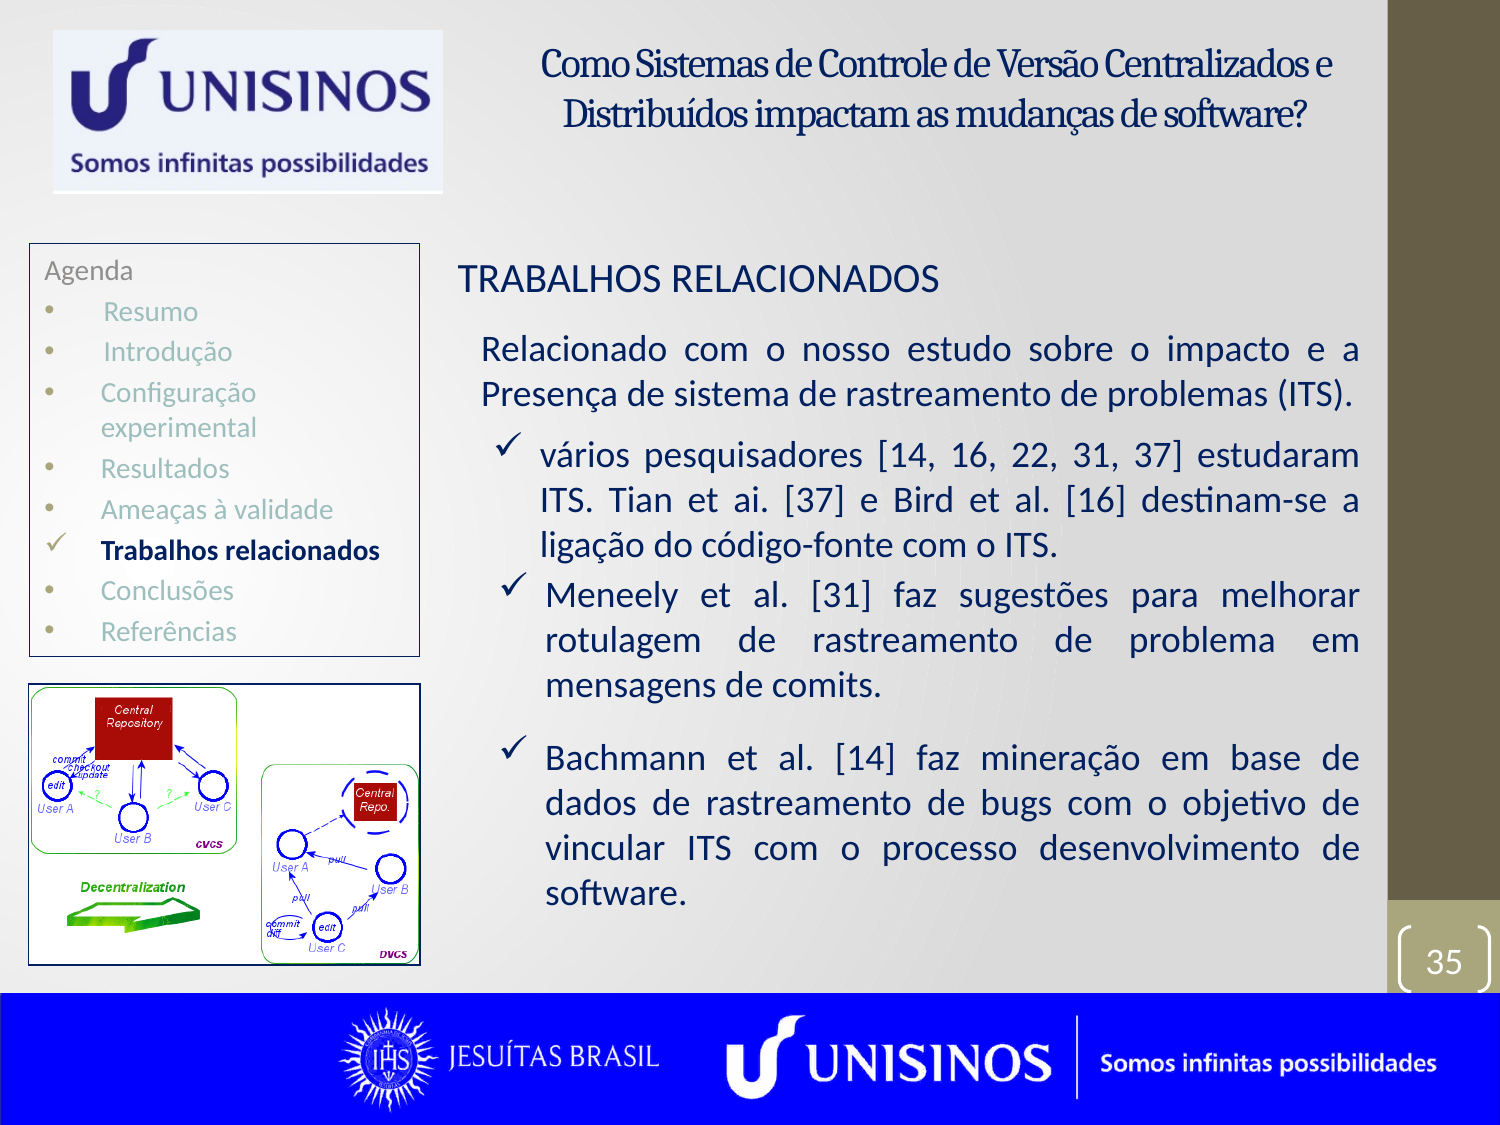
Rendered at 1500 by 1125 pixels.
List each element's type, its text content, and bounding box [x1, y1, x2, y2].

picture [52, 30, 444, 195]
slide_number 35 [1397, 925, 1492, 986]
text_box Relacionado com o nosso estudo sobre o impacto e a Presença de sistema de rastreamento de problemas (ITS). [466, 316, 1376, 422]
text_box Bachmann et al. [14] faz mineração em base de dados de rastreamento de bugs com o objetivo de vincular ITS com o processo desenvolvimento de software. [483, 725, 1376, 921]
title Como Sistemas de Controle de Versão Centralizados e Distribuídos impactam as mudanças de software? [454, 30, 1388, 194]
text_box TRABALHOS RELACIONADOS [442, 243, 1376, 309]
subtitle Agenda Resumo Introdução Configuração experimental Resultados Ameaças à validade Trabalhos relacionados Conclusões Referências [29, 243, 420, 657]
picture [28, 683, 420, 965]
text_box Meneely et al. [31] faz sugestões para melhorar rotulagem de rastreamento de problema em mensagens de comits. [483, 562, 1376, 713]
text_box vários pesquisadores [14, 16, 22, 31, 37] estudaram ITS. Tian et ai. [37] e Bird et al. [16] destinam-se a ligação do código-fonte com o ITS. [478, 422, 1376, 573]
picture [0, 992, 1500, 1125]
